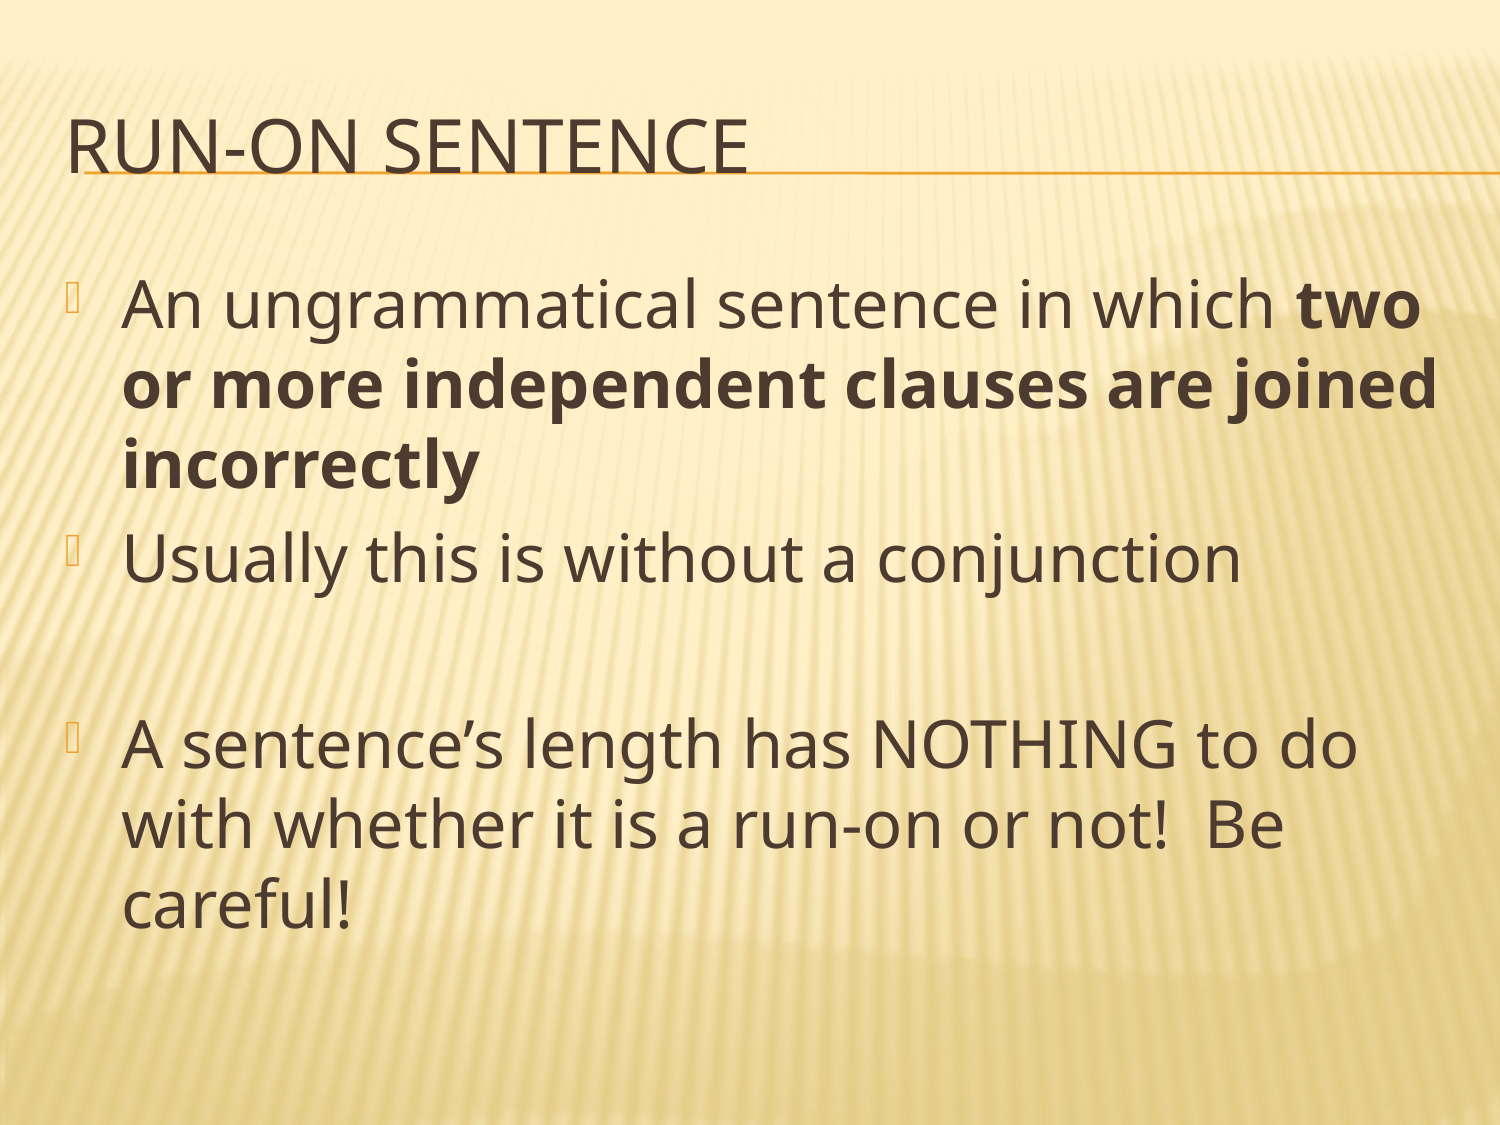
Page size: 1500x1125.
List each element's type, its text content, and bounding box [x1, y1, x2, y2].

list An ungrammatical sentence in which two or more independent clauses are joined incorrectly Usually this is without a conjunction A sentence’s length has NOTHING to do with whether it is a run-on or not! Be careful! [50, 254, 1475, 998]
title Run-On Sentence [50, 75, 1475, 213]
